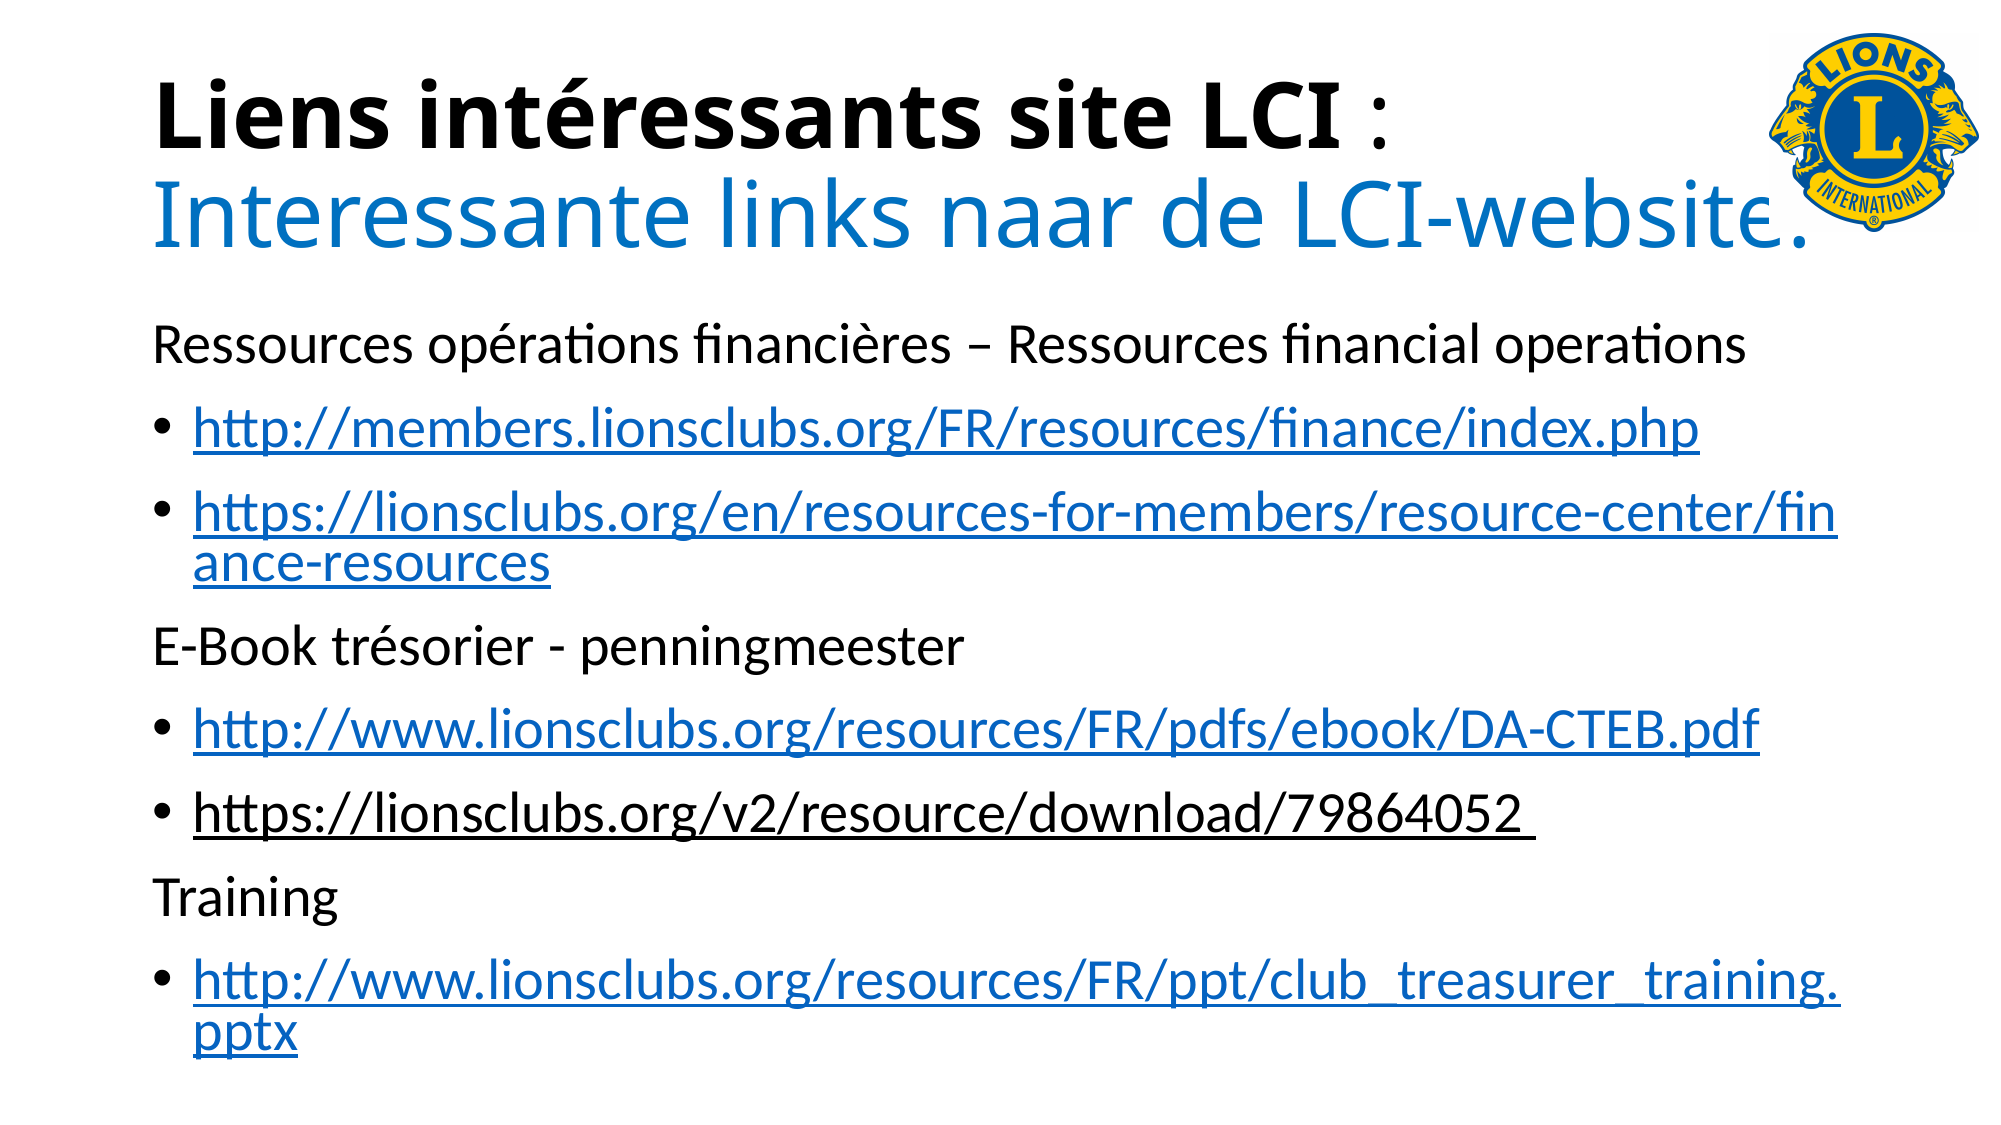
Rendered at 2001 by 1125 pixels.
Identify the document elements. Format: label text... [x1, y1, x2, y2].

picture [1769, 33, 1979, 232]
list Ressources opérations financières – Ressources financial operations http://members.lionsclubs.org/FR/resources/finance/index.php https://lionsclubs.org/en/resources-for-members/resource-center/finance-resources E-Book trésorier - penningmeester http://www.lionsclubs.org/resources/FR/pdfs/ebook/DA-CTEB.pdf https://lionsclubs.org/v2/resource/download/79864052 Training http://www.lionsclubs.org/resources/FR/ppt/club_treasurer_training.pptx [137, 306, 1863, 1016]
title Liens intéressants site LCI : Interessante links naar de LCI-website: [137, 59, 1863, 278]
